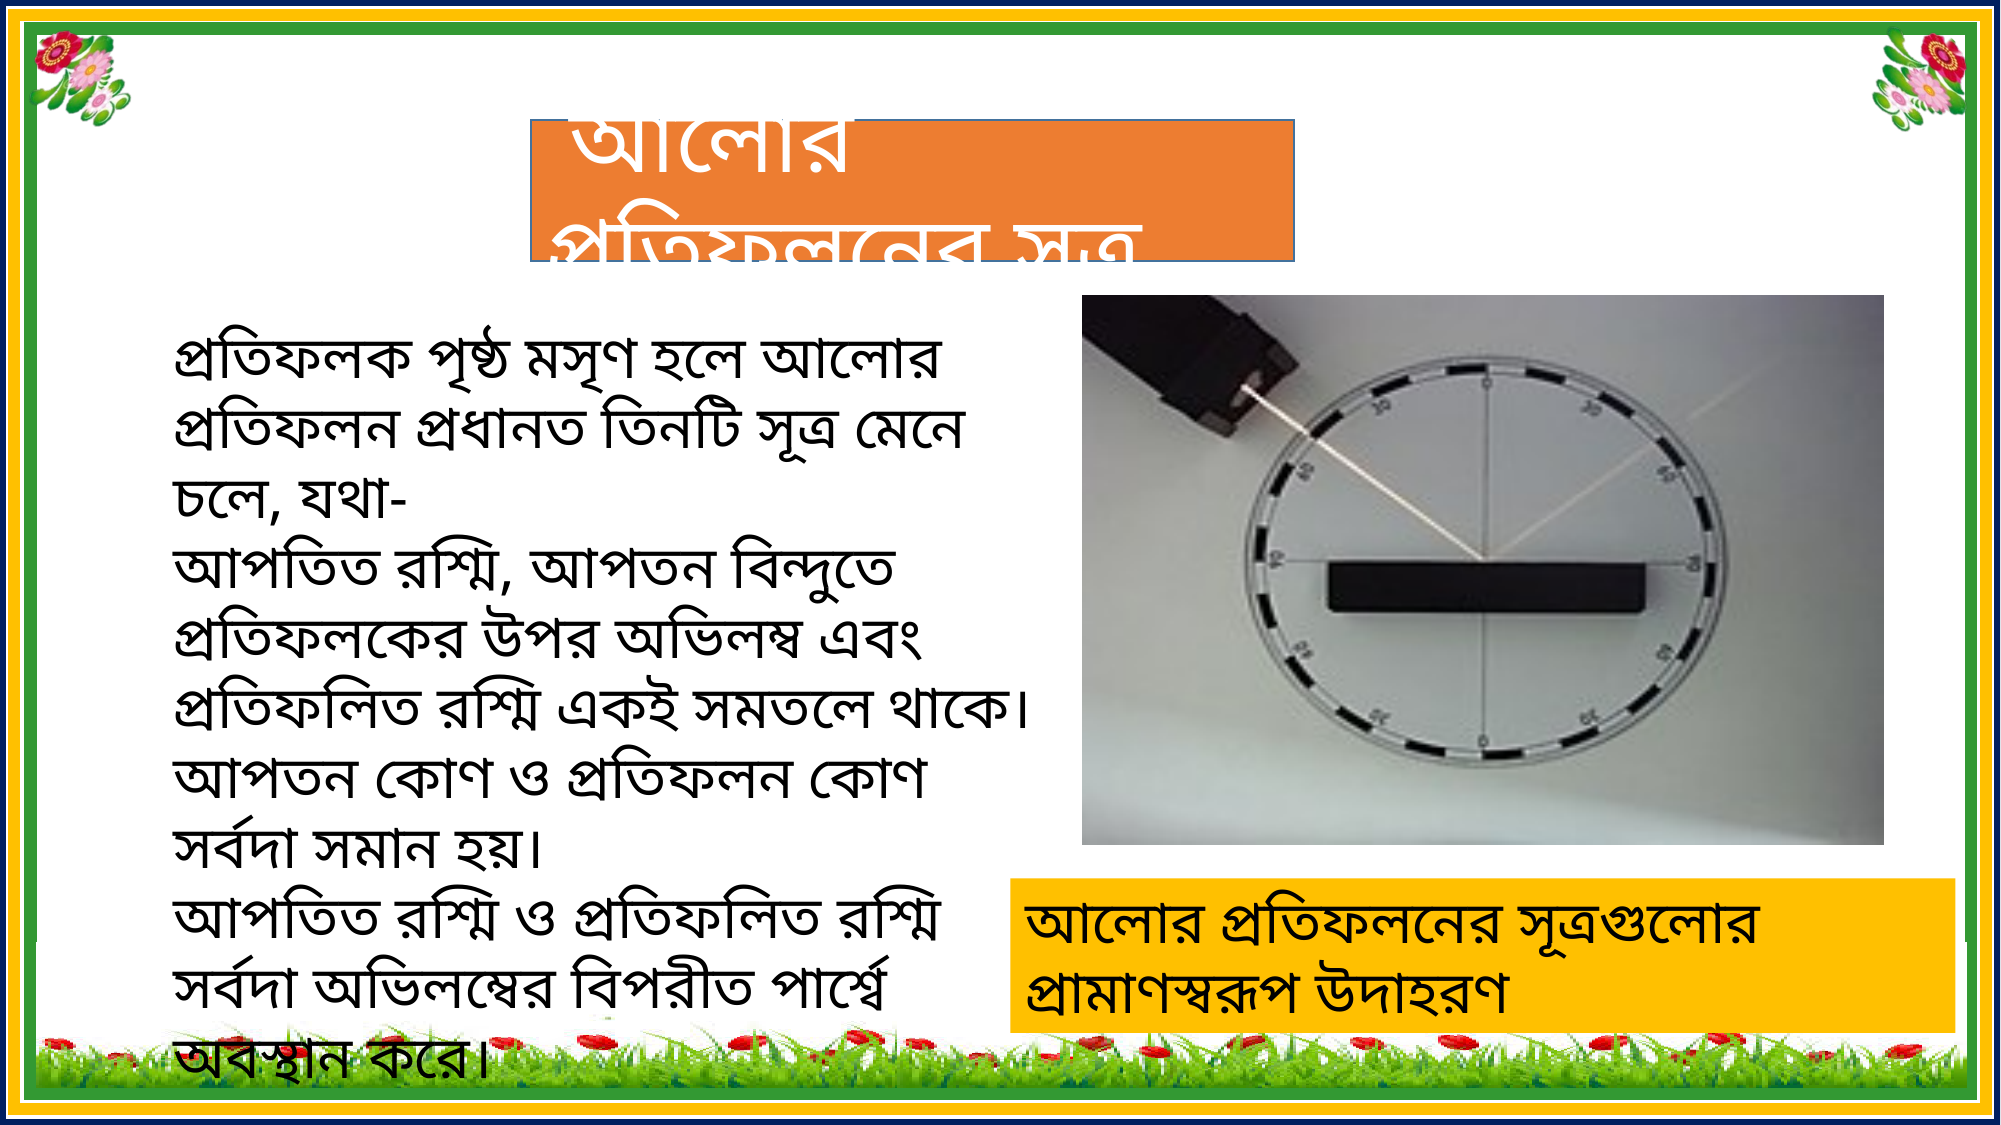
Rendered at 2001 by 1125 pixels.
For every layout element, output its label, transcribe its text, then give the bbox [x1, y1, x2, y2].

picture [36, 942, 158, 1088]
picture [1838, 0, 2001, 162]
picture [1083, 942, 1967, 1088]
picture [1, 0, 160, 157]
text_box প্রতিফলক পৃষ্ঠ মসৃণ হলে আলোর প্রতিফলন প্রধানত তিনটি সূত্র মেনে চলে, যথা- আপতিত রশ্মি, আপতন বিন্দুতে প্রতিফলকের উপর অভিলম্ব এবং প্রতিফলিত রশ্মি একই সমতলে থাকে। আপতন কোণ ও প্রতিফলন কোণ সর্বদা সমান হয়। আপতিত রশ্মি ও প্রতিফলিত রশ্মি সর্বদা অভিলম্বের বিপরীত পার্শ্বে অবস্থান করে। [158, 312, 1083, 1125]
text_box আলোর প্রতিফলনের সূত্র [530, 119, 1295, 262]
text_box আলোর প্রতিফলনের সূত্রগুলোর প্রামাণস্বরূপ উদাহরণ [1010, 878, 1956, 1033]
picture [1082, 295, 1884, 845]
